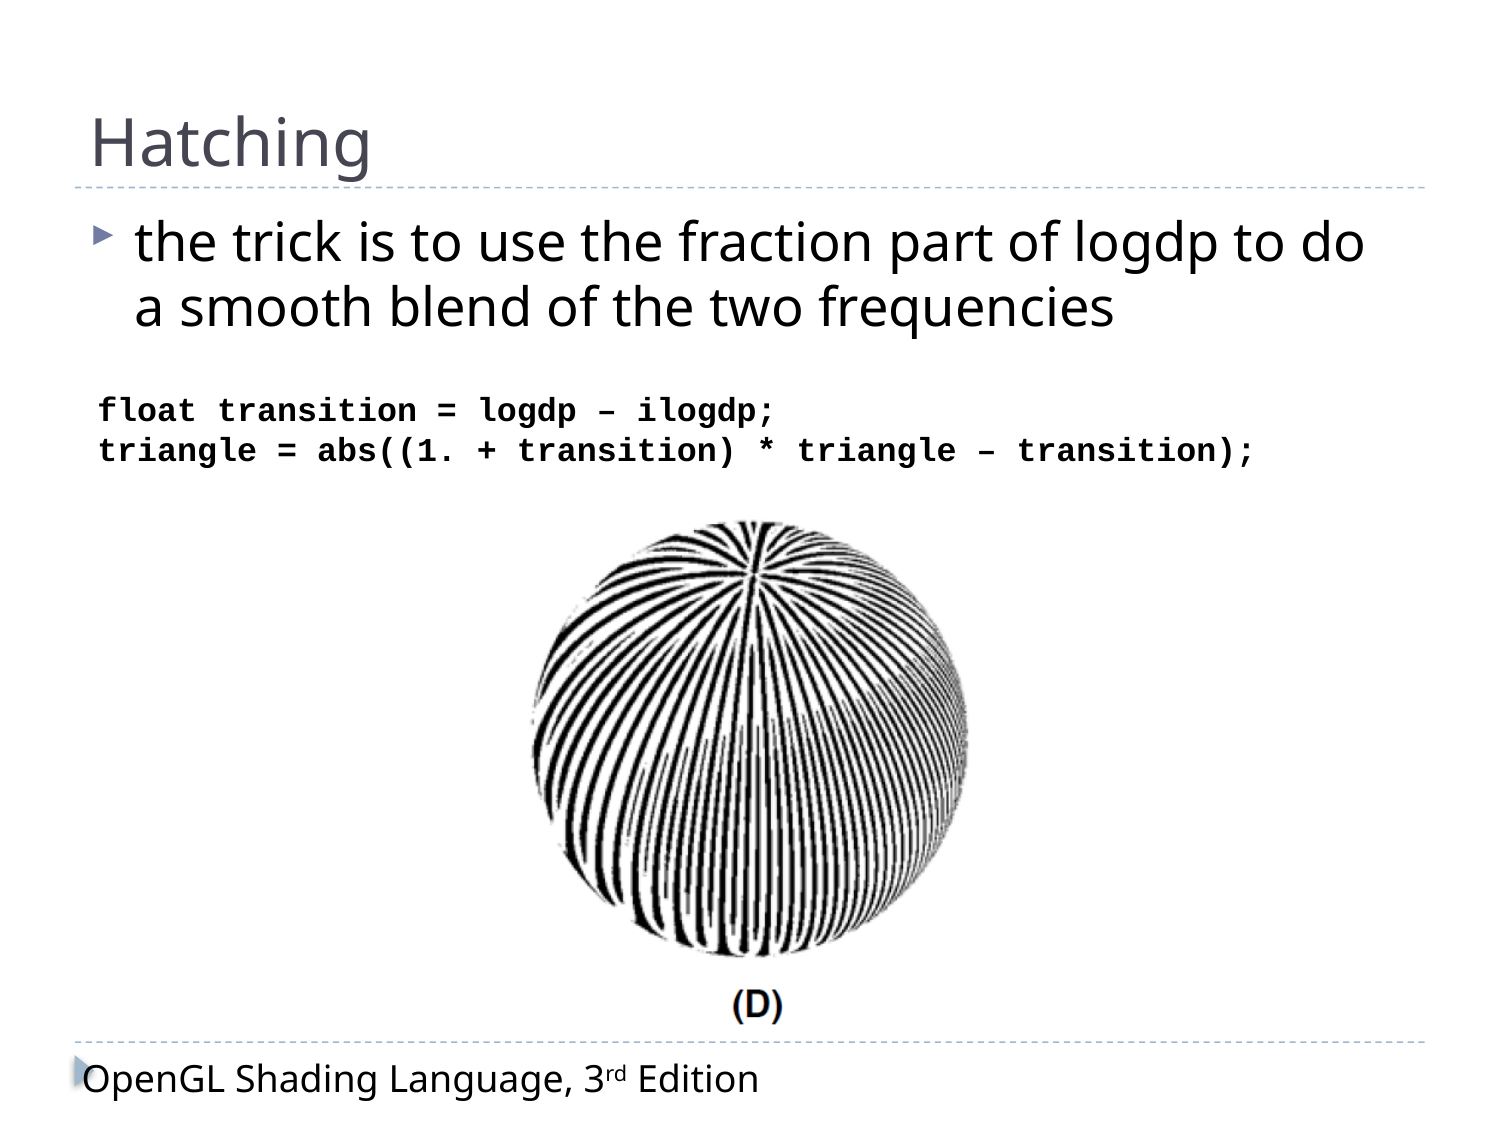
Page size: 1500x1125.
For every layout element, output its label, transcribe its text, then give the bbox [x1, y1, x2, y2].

text_box float transition = logdp – ilogdp; triangle = abs((1. + transition) * triangle – transition); [82, 380, 1273, 475]
list the trick is to use the fraction part of logdp to do a smooth blend of the two frequencies [75, 200, 1425, 1010]
picture [509, 492, 991, 1040]
text_box OpenGL Shading Language, 3rd Edition [66, 1047, 775, 1108]
title Hatching [75, 24, 1425, 188]
